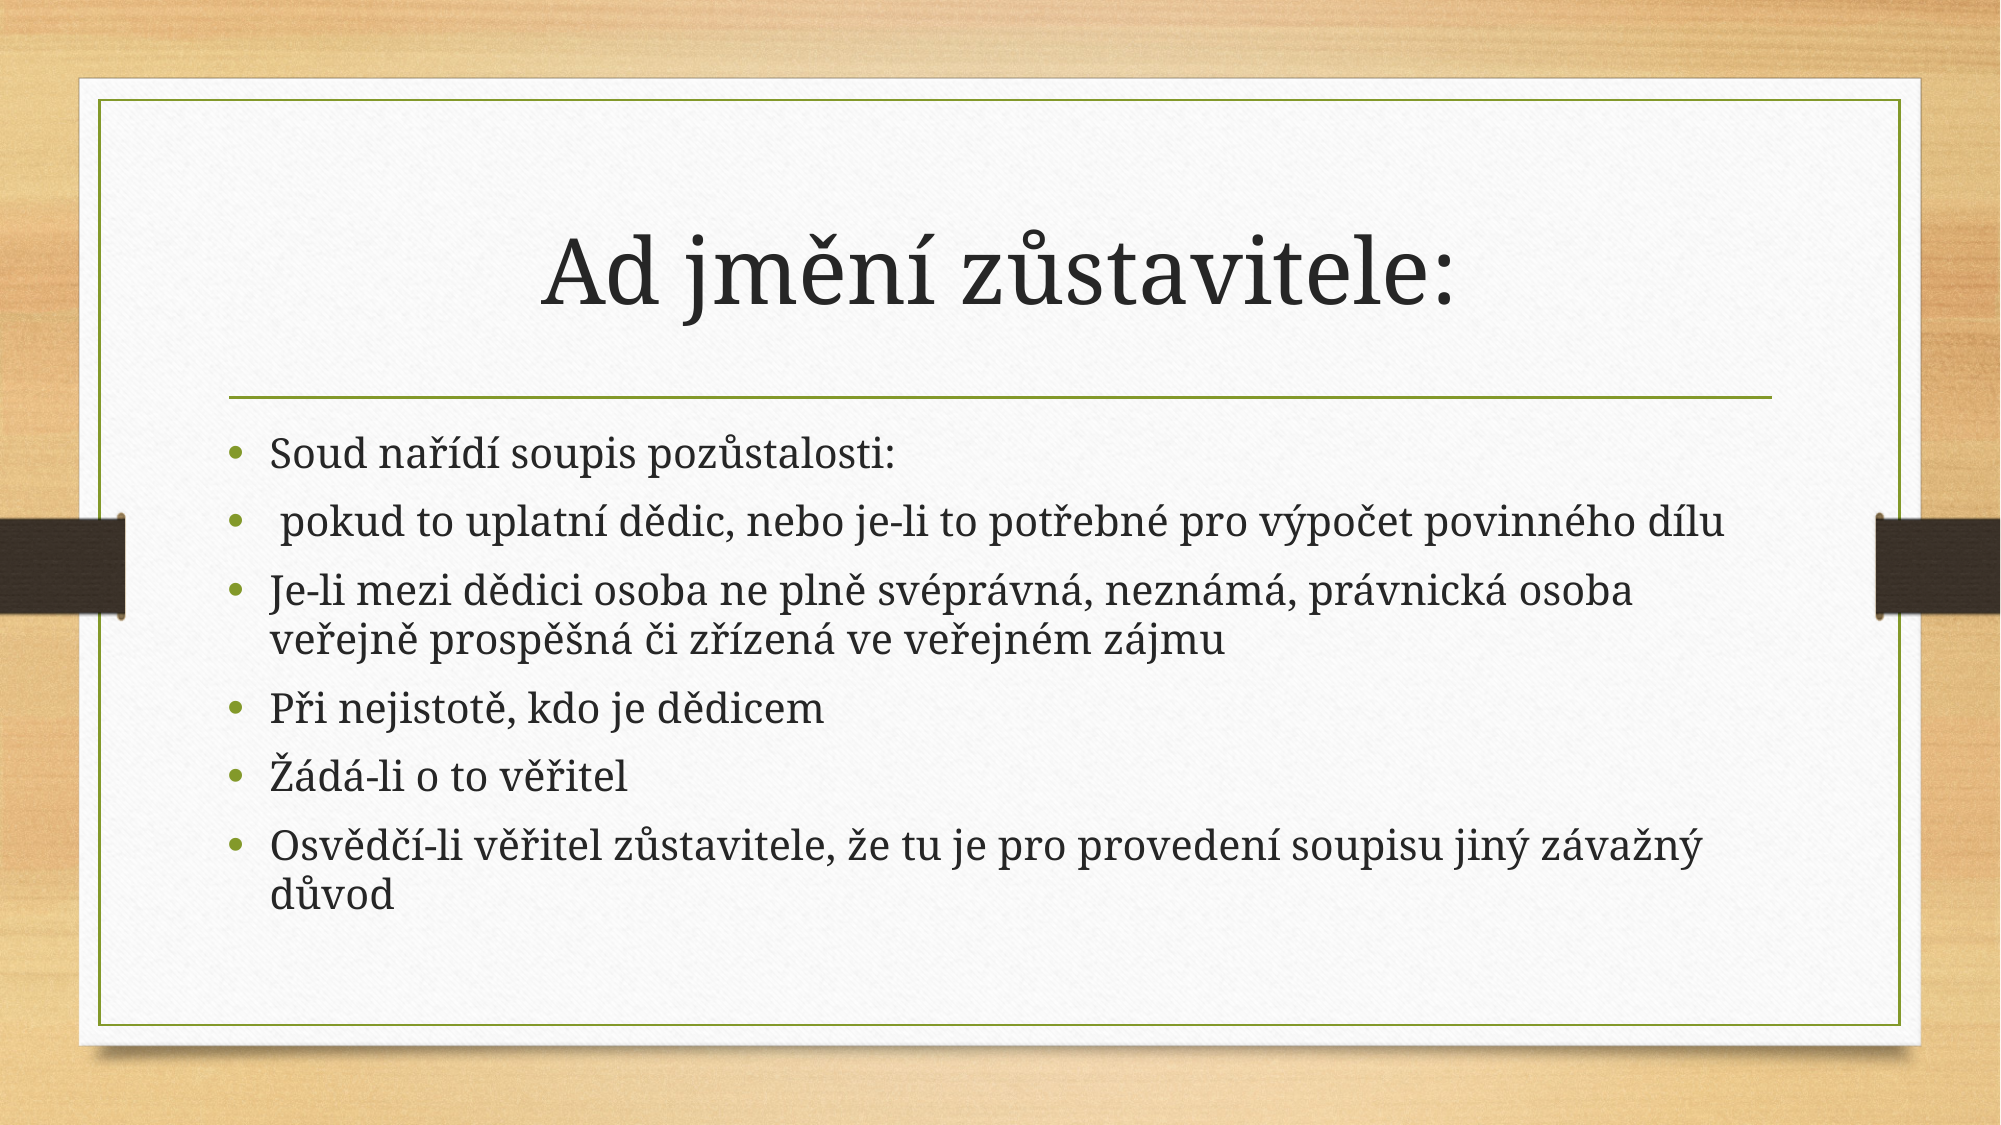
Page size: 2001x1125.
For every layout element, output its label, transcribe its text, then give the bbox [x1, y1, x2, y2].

title Ad jmění zůstavitele: [212, 161, 1788, 375]
picture [0, 0, 2001, 1125]
list Soud nařídí soupis pozůstalosti: pokud to uplatní dědic, nebo je-li to potřebné pro výpočet povinného dílu Je-li mezi dědici osoba ne plně svéprávná, neznámá, právnická osoba veřejně prospěšná či zřízená ve veřejném zájmu Při nejistotě, kdo je dědicem Žádá-li o to věřitel Osvědčí-li věřitel zůstavitele, že tu je pro provedení soupisu jiný závažný důvod [212, 419, 1788, 964]
